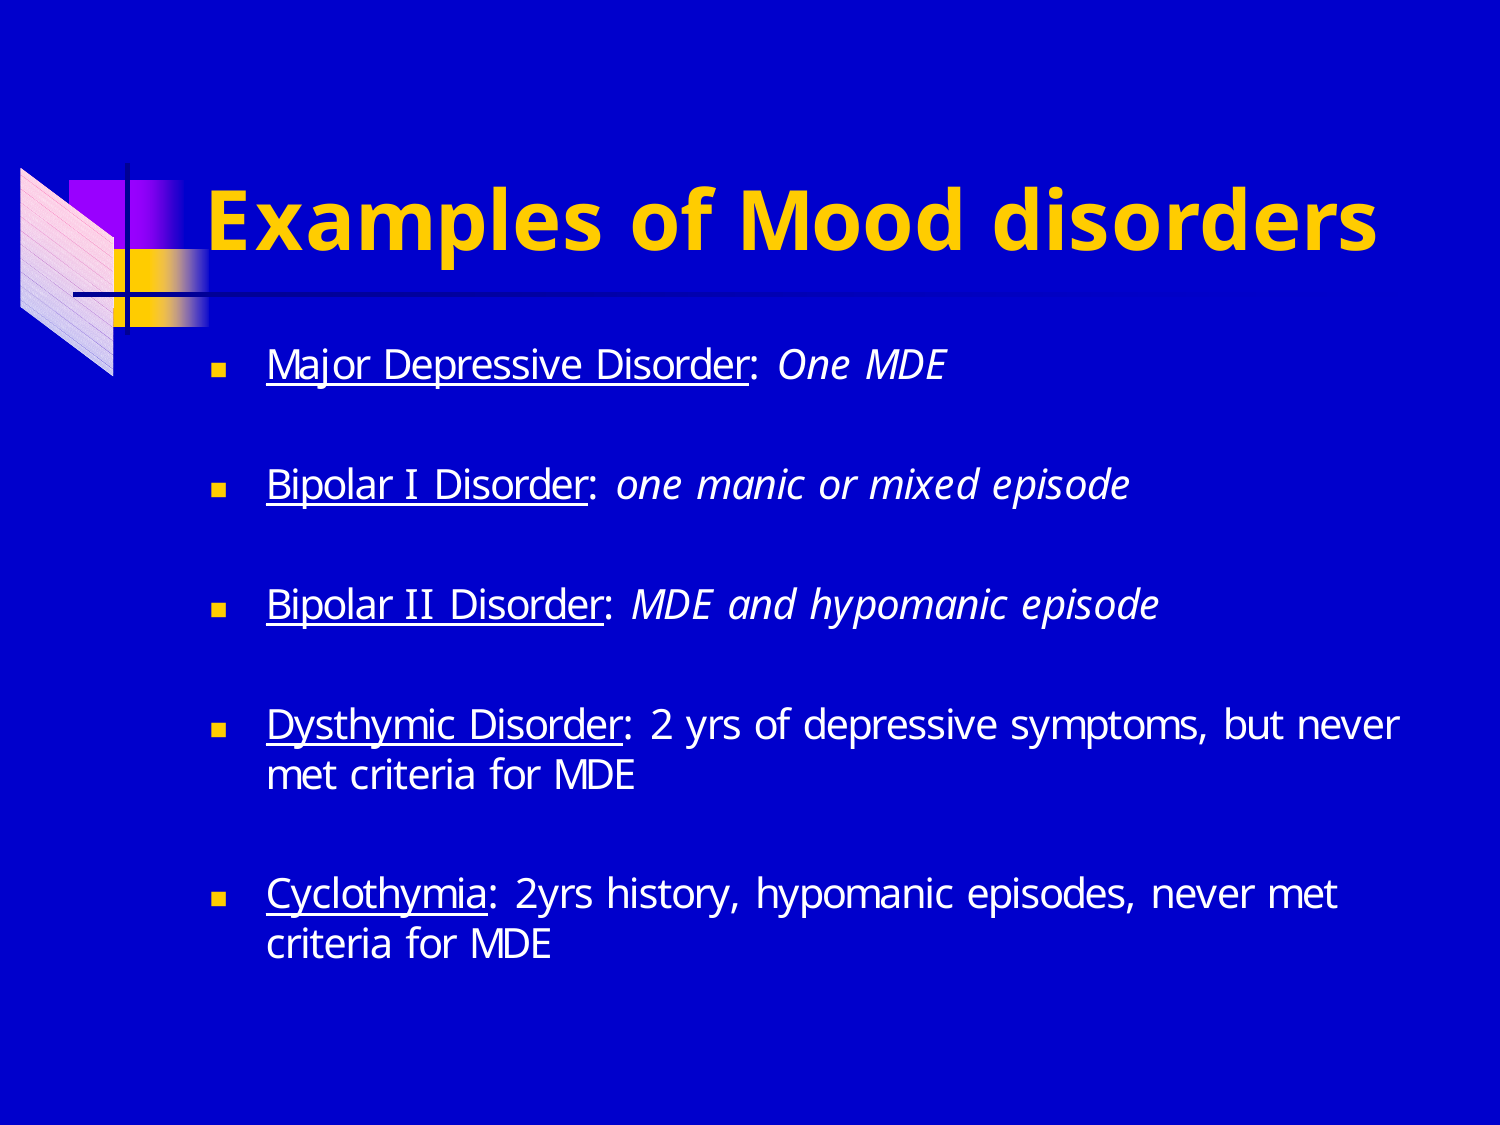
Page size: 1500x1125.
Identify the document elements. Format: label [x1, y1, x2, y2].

text_box [0, 0, 1500, 1125]
